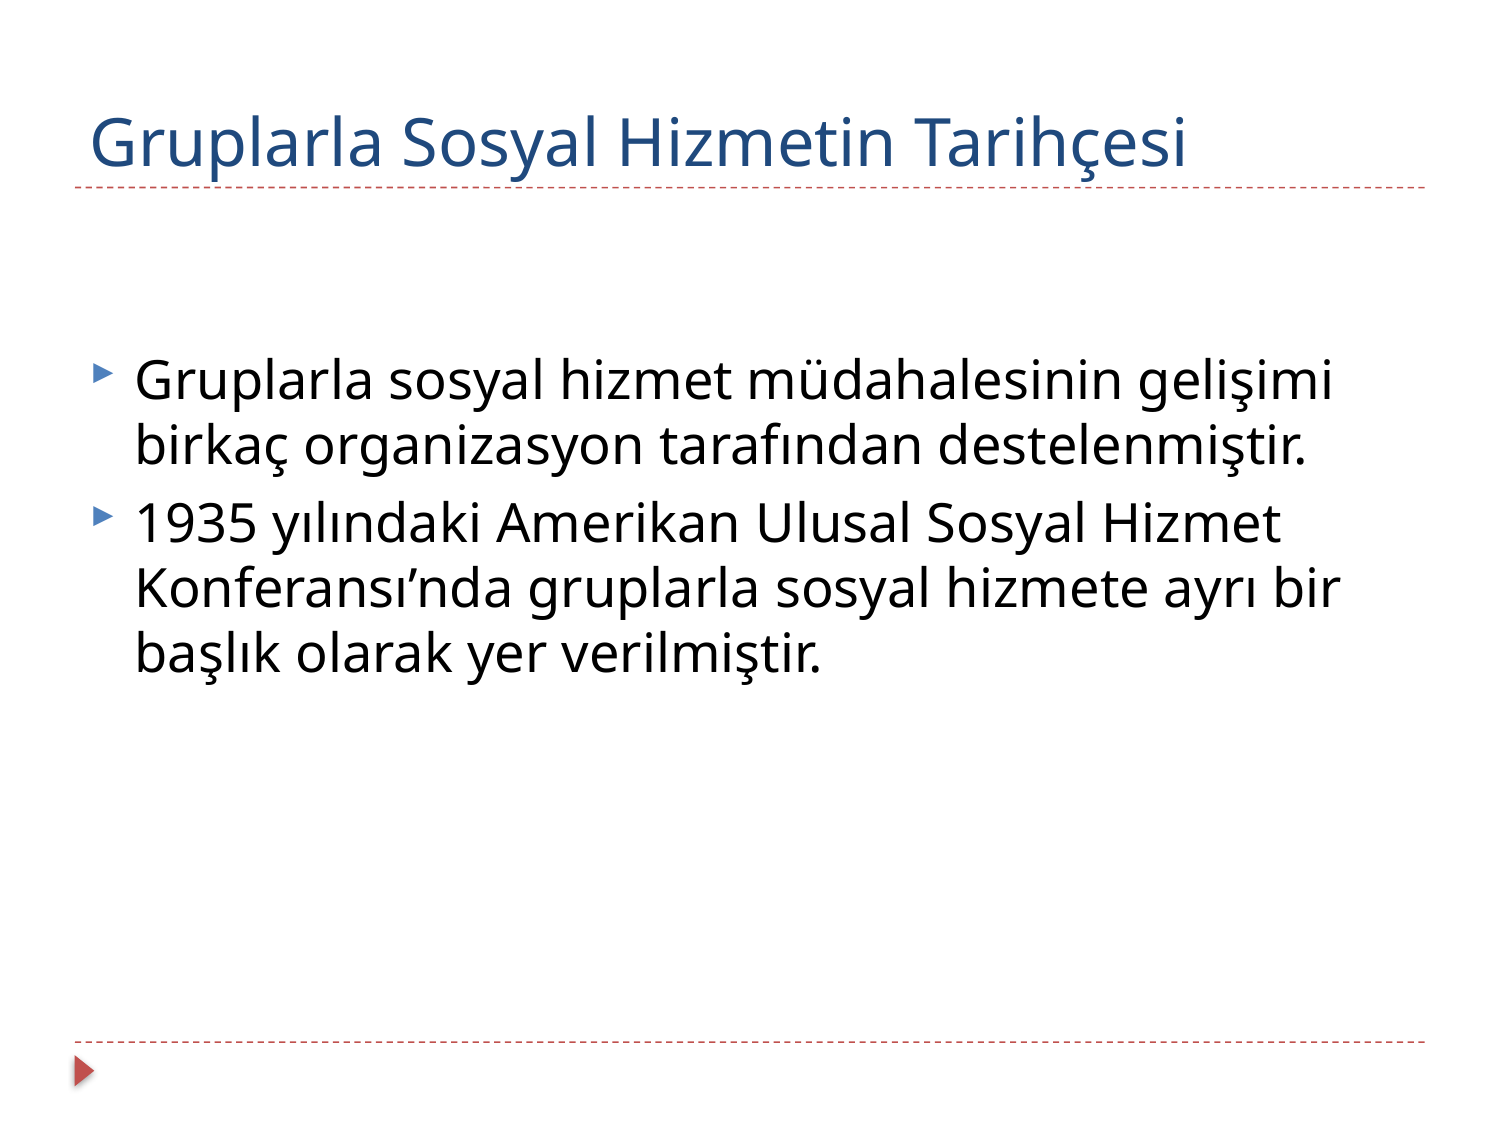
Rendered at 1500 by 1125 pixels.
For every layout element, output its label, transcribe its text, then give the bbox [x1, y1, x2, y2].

title Gruplarla Sosyal Hizmetin Tarihçesi [75, 24, 1425, 188]
list Gruplarla sosyal hizmet müdahalesinin gelişimi birkaç organizasyon tarafından destelenmiştir. 1935 yılındaki Amerikan Ulusal Sosyal Hizmet Konferansı’nda gruplarla sosyal hizmete ayrı bir başlık olarak yer verilmiştir. [75, 338, 1425, 1010]
